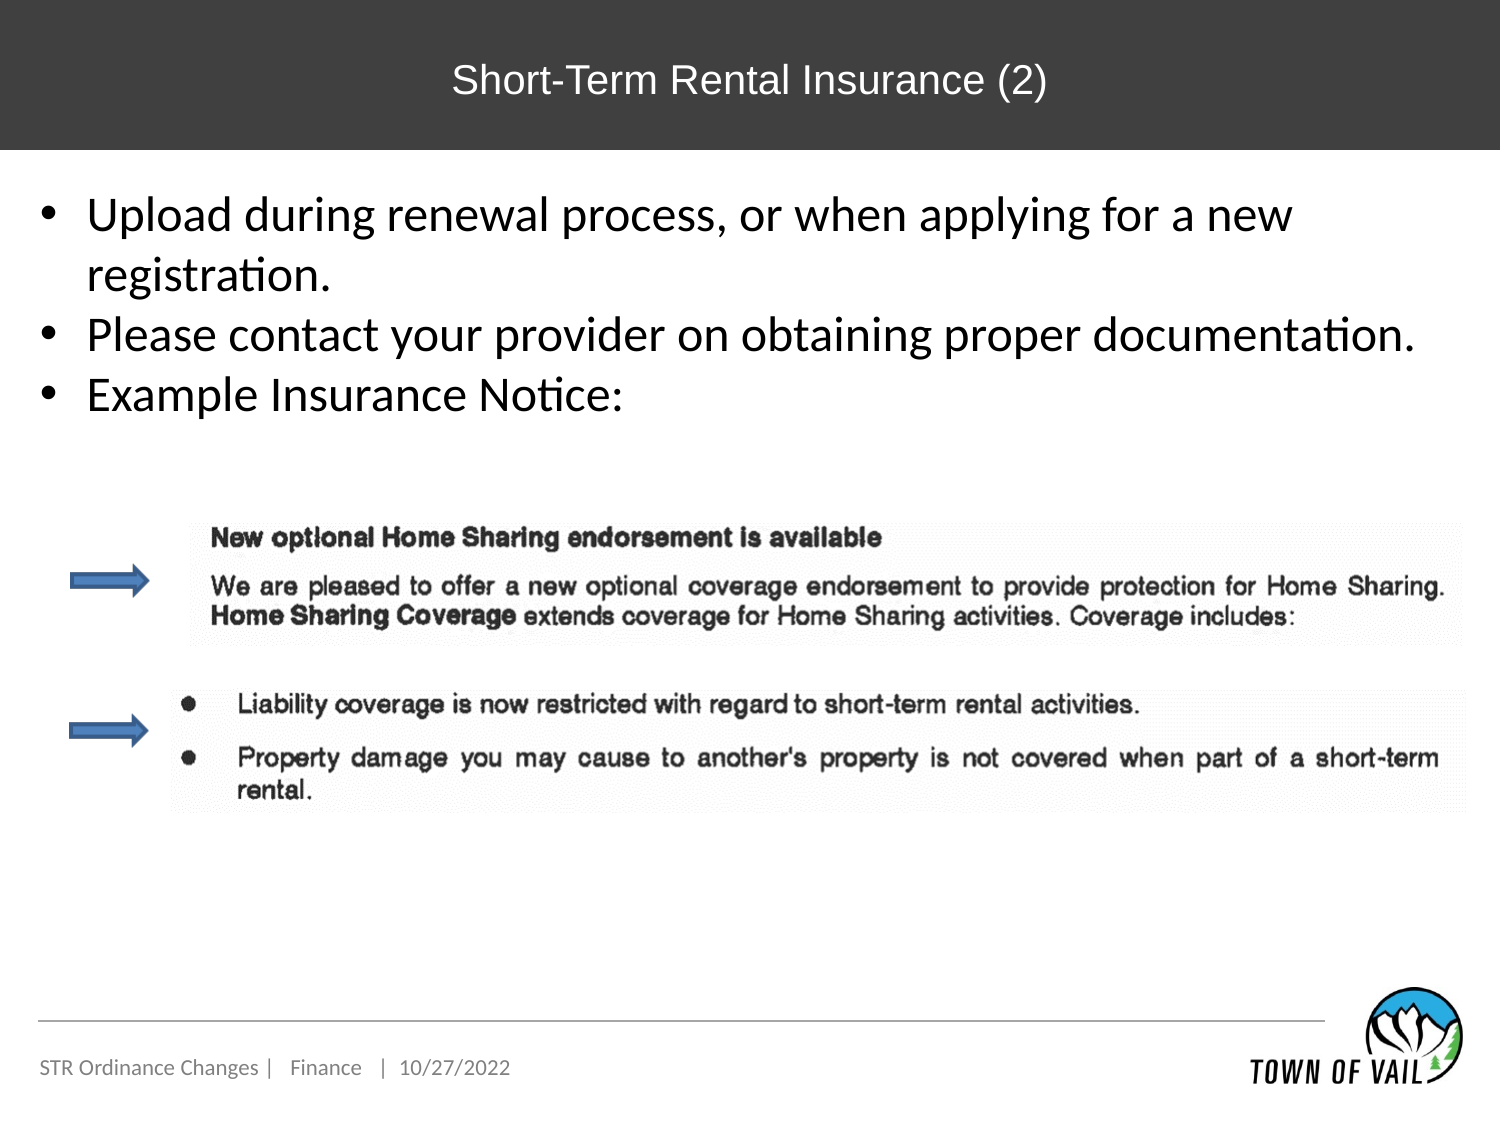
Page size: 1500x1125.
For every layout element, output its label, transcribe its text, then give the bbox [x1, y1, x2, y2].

text_box STR Ordinance Changes | Finance | 10/27/2022 [24, 1045, 688, 1115]
picture [69, 713, 149, 748]
text_box Short-Term Rental Insurance (2) [0, 0, 1500, 150]
picture [70, 563, 151, 598]
picture [167, 684, 1469, 813]
picture [186, 515, 1465, 646]
picture [1249, 987, 1463, 1084]
text_box Upload during renewal process, or when applying for a new registration. Please contact your provider on obtaining proper documentation. Example Insurance Notice: [24, 174, 1488, 550]
